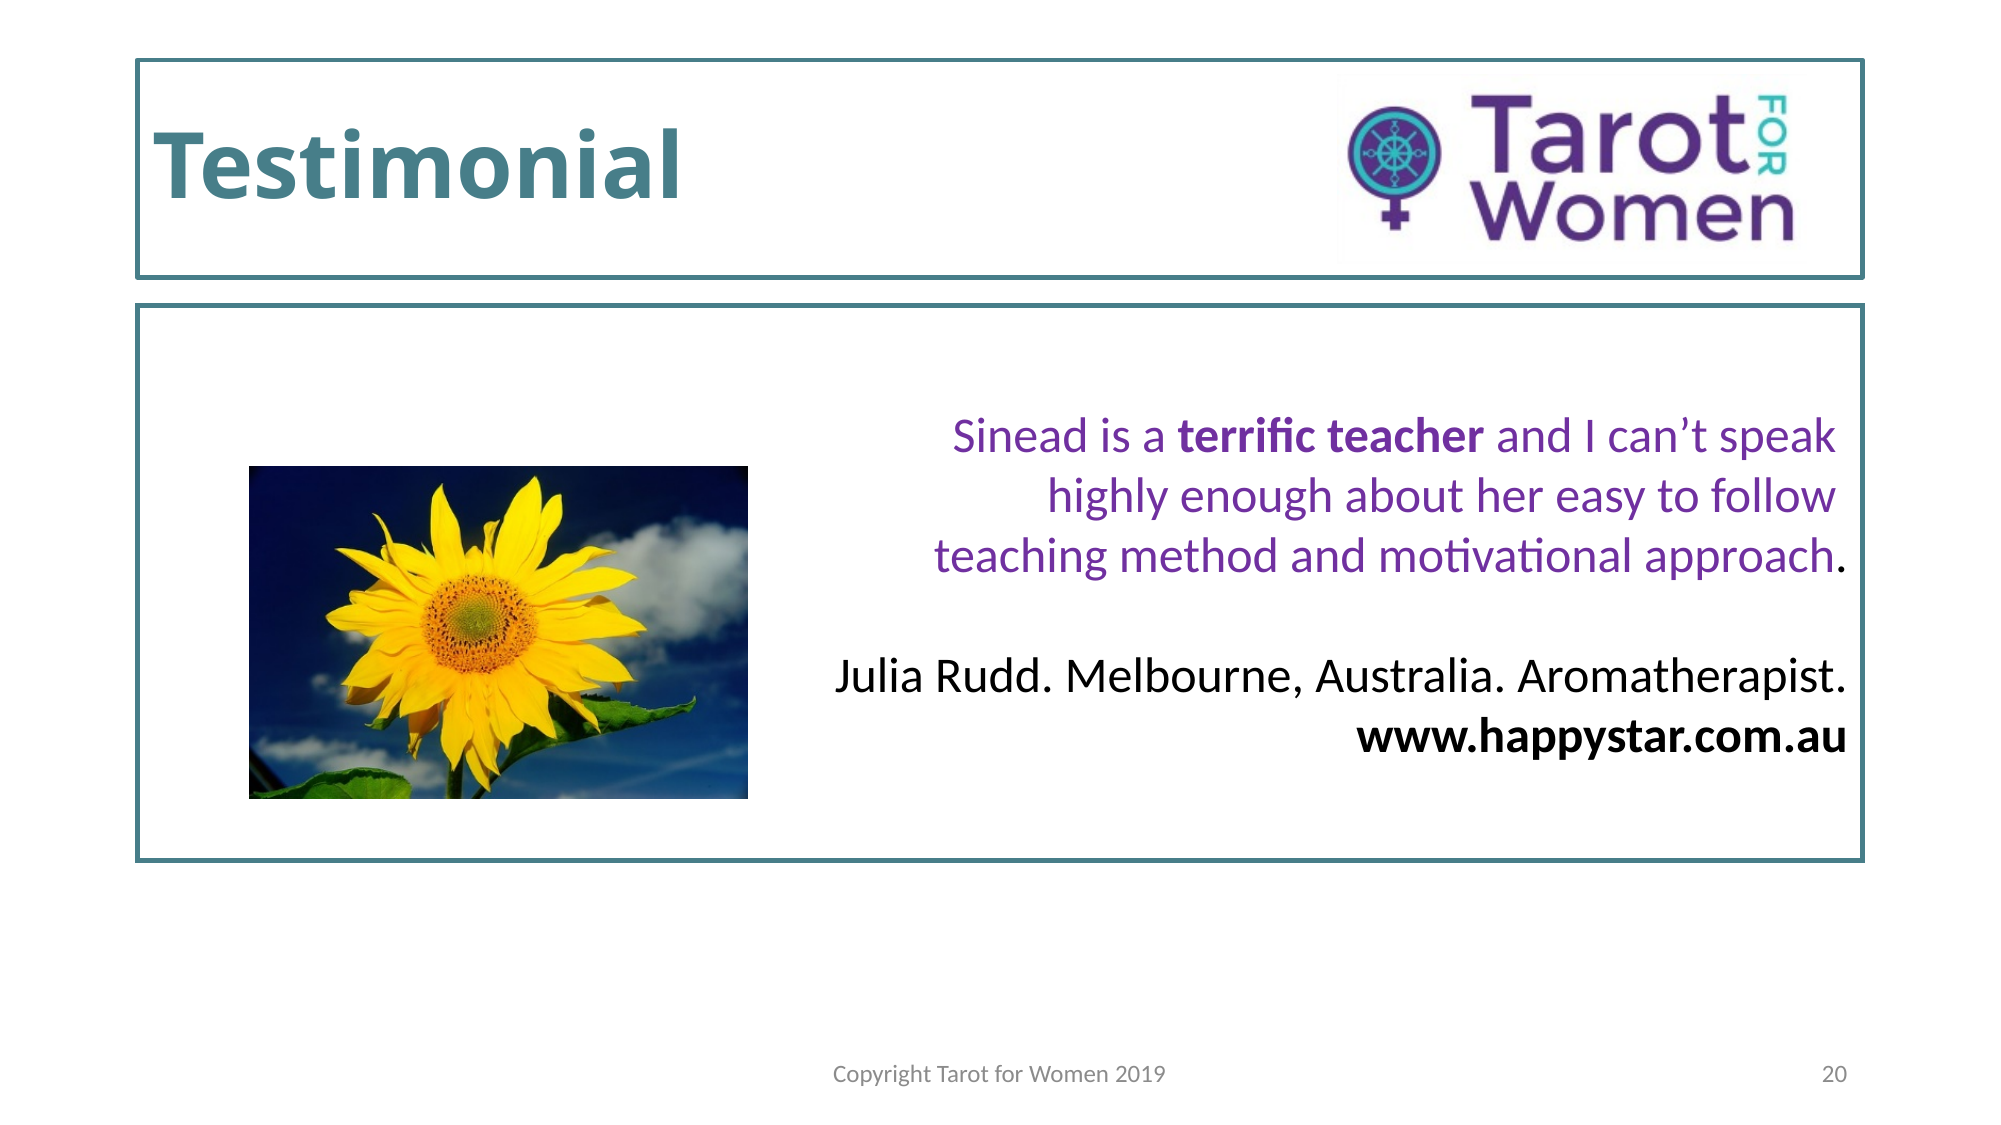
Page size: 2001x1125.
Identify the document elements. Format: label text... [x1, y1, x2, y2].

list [1337, 74, 1807, 264]
text_box Sinead is a terrific teacher and I can’t speak highly enough about her easy to follow teaching method and motivational approach. Julia Rudd. Melbourne, Australia. Aromatherapist. www.happystar.com.au [136, 305, 1863, 861]
footer Copyright Tarot for Women 2019 [662, 1042, 1338, 1103]
slide_number 20 [1412, 1042, 1863, 1103]
title Testimonial [137, 59, 1863, 278]
picture [249, 466, 748, 799]
